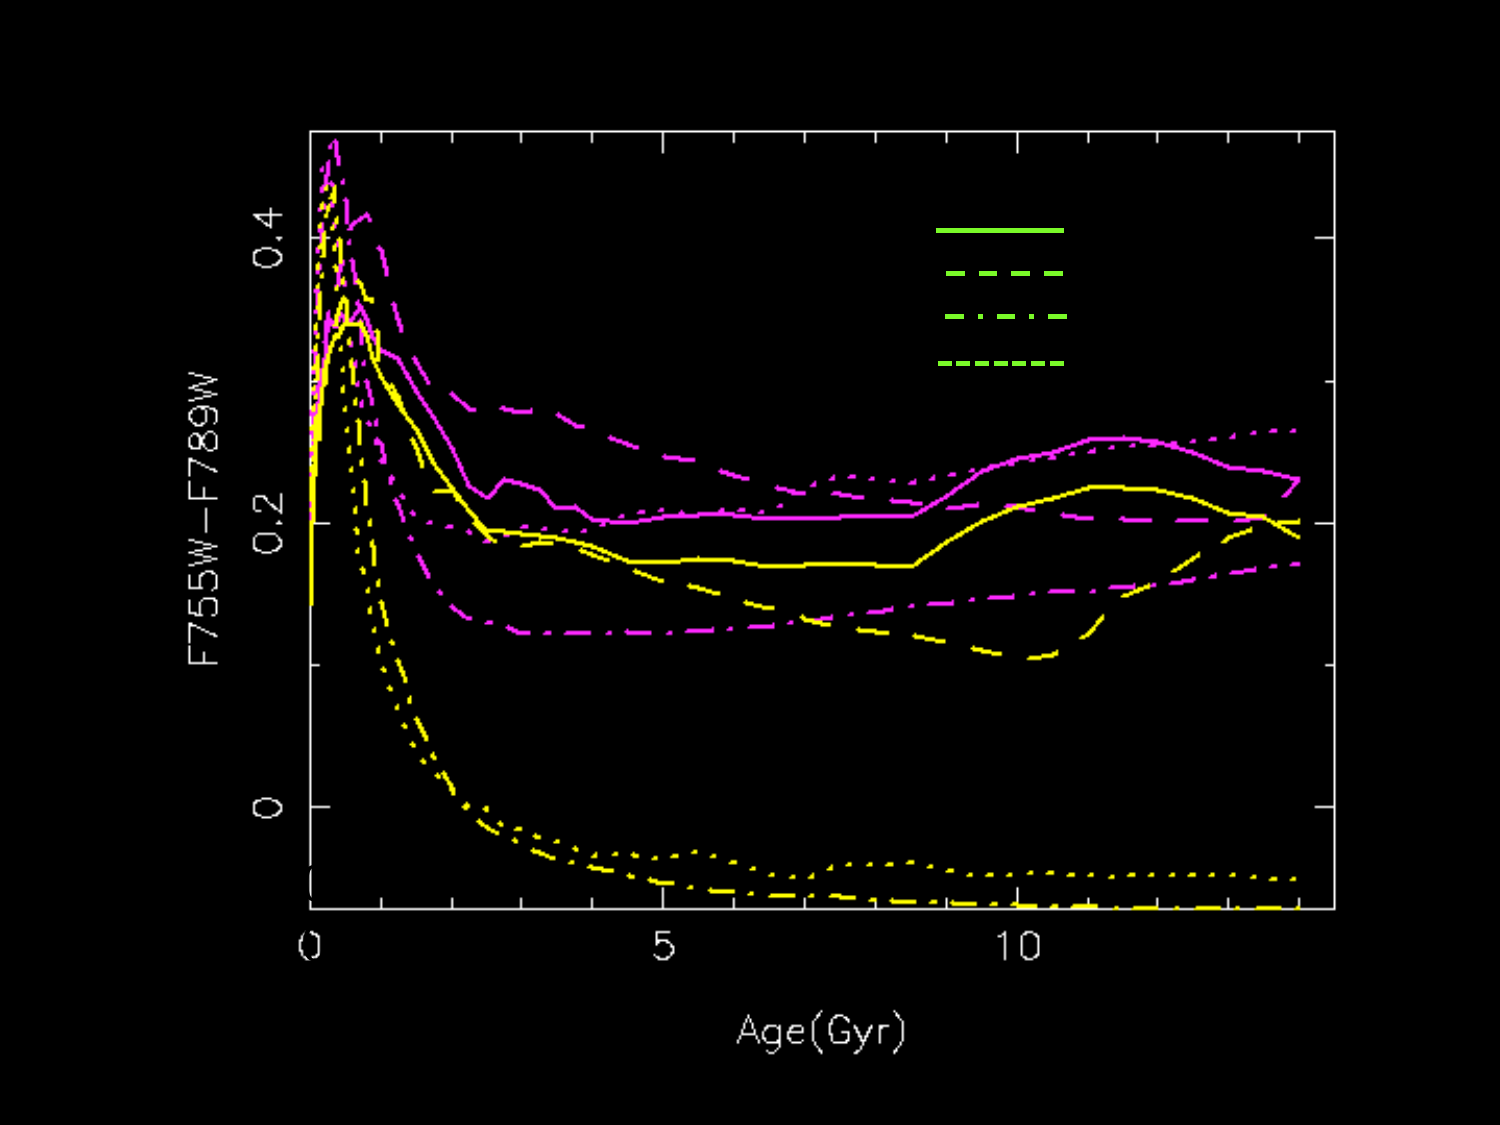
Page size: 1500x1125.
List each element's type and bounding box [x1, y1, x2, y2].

picture [70, 32, 1430, 1090]
